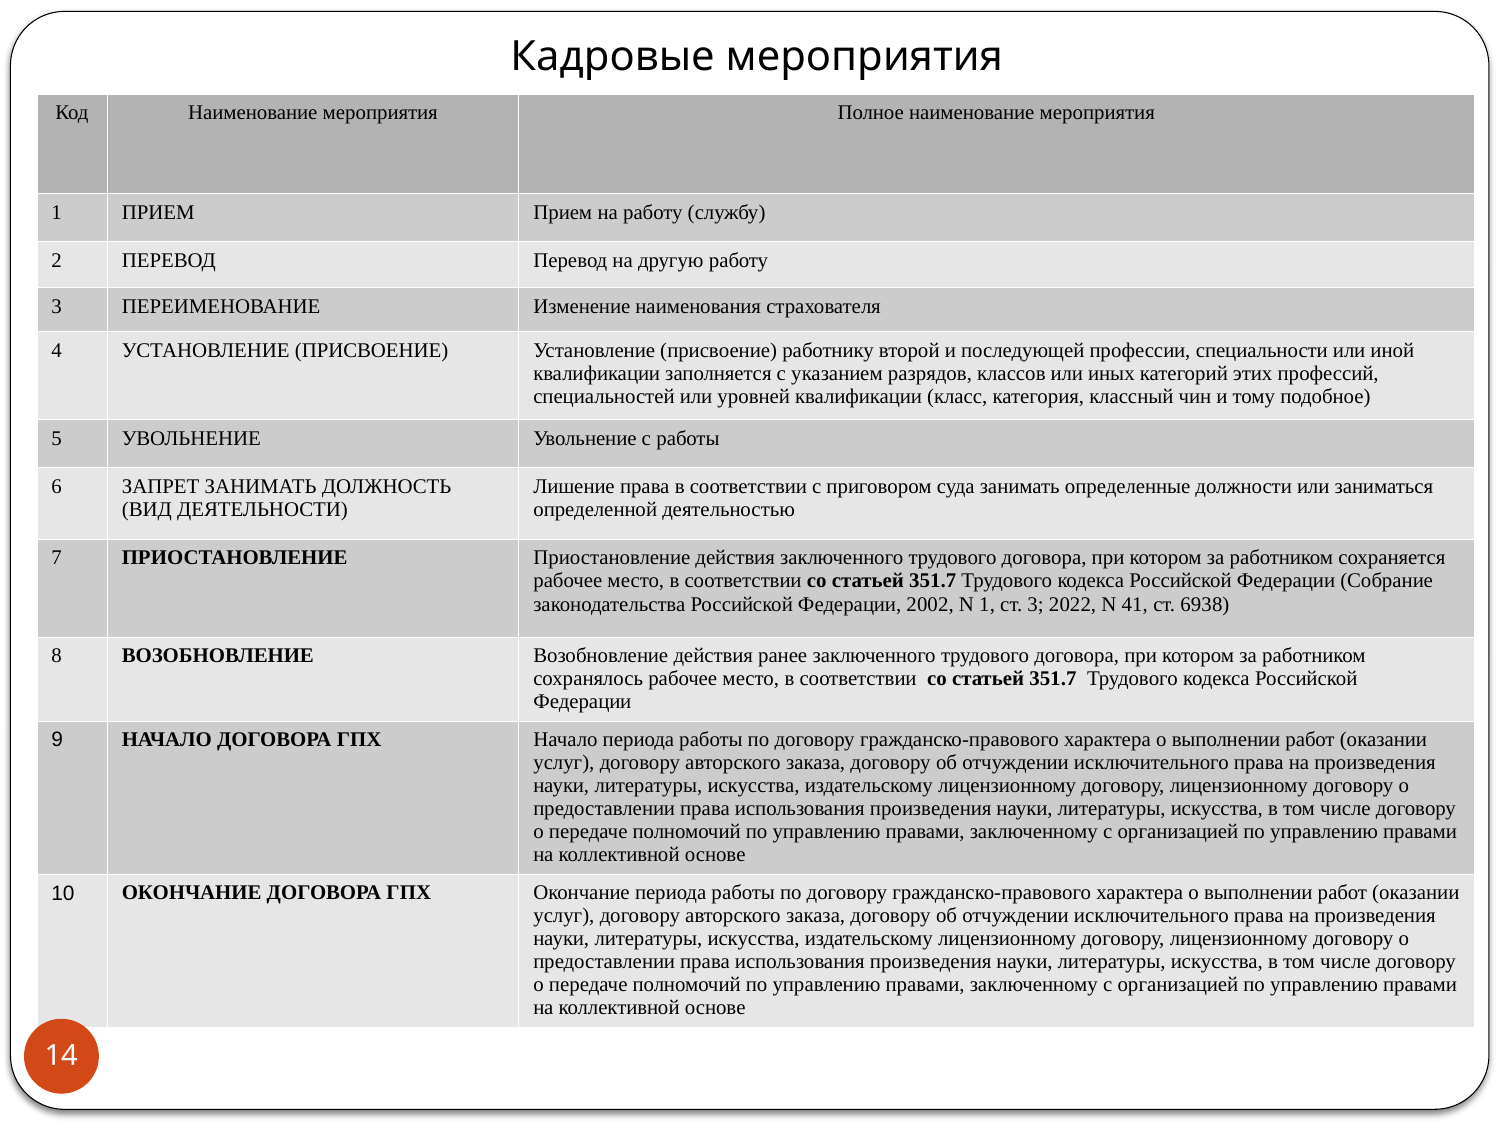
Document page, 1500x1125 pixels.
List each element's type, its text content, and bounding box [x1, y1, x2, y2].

text_box 14 [23, 1018, 99, 1094]
table_cell Окончание периода работы по договору гражданско-правового характера о выполнении работ (оказании услуг), договору авторского заказа, договору об отчуждении исключительного права на произведения науки, литературы, искусства, издательскому лицензионному договору, лицензионному договору о предоставлении права использования произведения науки, литературы, искусства, в том числе договору о передаче полномочий по управлению правами, заключенному с организацией по управлению правами на коллективной основе [519, 875, 1474, 1027]
table_cell Увольнение с работы [519, 420, 1474, 467]
table_cell 7 [38, 540, 107, 637]
title Кадровые мероприятия [88, 13, 1425, 94]
table_cell Начало периода работы по договору гражданско-правового характера о выполнении работ (оказании услуг), договору авторского заказа, договору об отчуждении исключительного права на произведения науки, литературы, искусства, издательскому лицензионному договору, лицензионному договору о предоставлении права использования произведения науки, литературы, искусства, в том числе договору о передаче полномочий по управлению правами, заключенному с организацией по управлению правами на коллективной основе [519, 722, 1474, 874]
table_cell 9 [38, 722, 107, 874]
table_cell 2 [38, 242, 107, 287]
table_cell 10 [38, 875, 107, 1027]
table_cell Приостановление действия заключенного трудового договора, при котором за работником сохраняется рабочее место, в соответствии со статьей 351.7 Трудового кодекса Российской Федерации (Собрание законодательства Российской Федерации, 2002, N 1, ст. 3; 2022, N 41, ст. 6938) [519, 540, 1474, 637]
table_cell ПРИОСТАНОВЛЕНИЕ [108, 540, 518, 637]
table_cell Перевод на другую работу [519, 242, 1474, 287]
table_cell УВОЛЬНЕНИЕ [108, 420, 518, 467]
table_cell ОКОНЧАНИЕ ДОГОВОРА ГПХ [108, 875, 518, 1027]
table_cell НАЧАЛО ДОГОВОРА ГПХ [108, 722, 518, 874]
table_cell 6 [38, 468, 107, 539]
table_cell ПРИЕМ [108, 194, 518, 241]
table_cell 1 [38, 194, 107, 241]
table_cell Изменение наименования страхователя [519, 288, 1474, 331]
table_cell ПЕРЕИМЕНОВАНИЕ [108, 288, 518, 331]
table_cell 3 [38, 288, 107, 331]
table_cell УСТАНОВЛЕНИЕ (ПРИСВОЕНИЕ) [108, 332, 518, 419]
table_cell Лишение права в соответствии с приговором суда занимать определенные должности или заниматься определенной деятельностью [519, 468, 1474, 539]
table_cell Возобновление действия ранее заключенного трудового договора, при котором за работником сохранялось рабочее место, в соответствии со статьей 351.7 Трудового кодекса Российской Федерации [519, 638, 1474, 721]
table_cell ПЕРЕВОД [108, 242, 518, 287]
table_cell Прием на работу (службу) [519, 194, 1474, 241]
table_header Код [38, 95, 107, 193]
table_header Наименование мероприятия [108, 95, 518, 193]
table_cell 4 [38, 332, 107, 419]
table_cell 8 [38, 638, 107, 721]
table_cell ЗАПРЕТ ЗАНИМАТЬ ДОЛЖНОСТЬ (ВИД ДЕЯТЕЛЬНОСТИ) [108, 468, 518, 539]
table_cell Установление (присвоение) работнику второй и последующей профессии, специальности или иной квалификации заполняется с указанием разрядов, классов или иных категорий этих профессий, специальностей или уровней квалификации (класс, категория, классный чин и тому подобное) [519, 332, 1474, 419]
table_header Полное наименование мероприятия [519, 95, 1474, 193]
table_cell ВОЗОБНОВЛЕНИЕ [108, 638, 518, 721]
table_cell 5 [38, 420, 107, 467]
